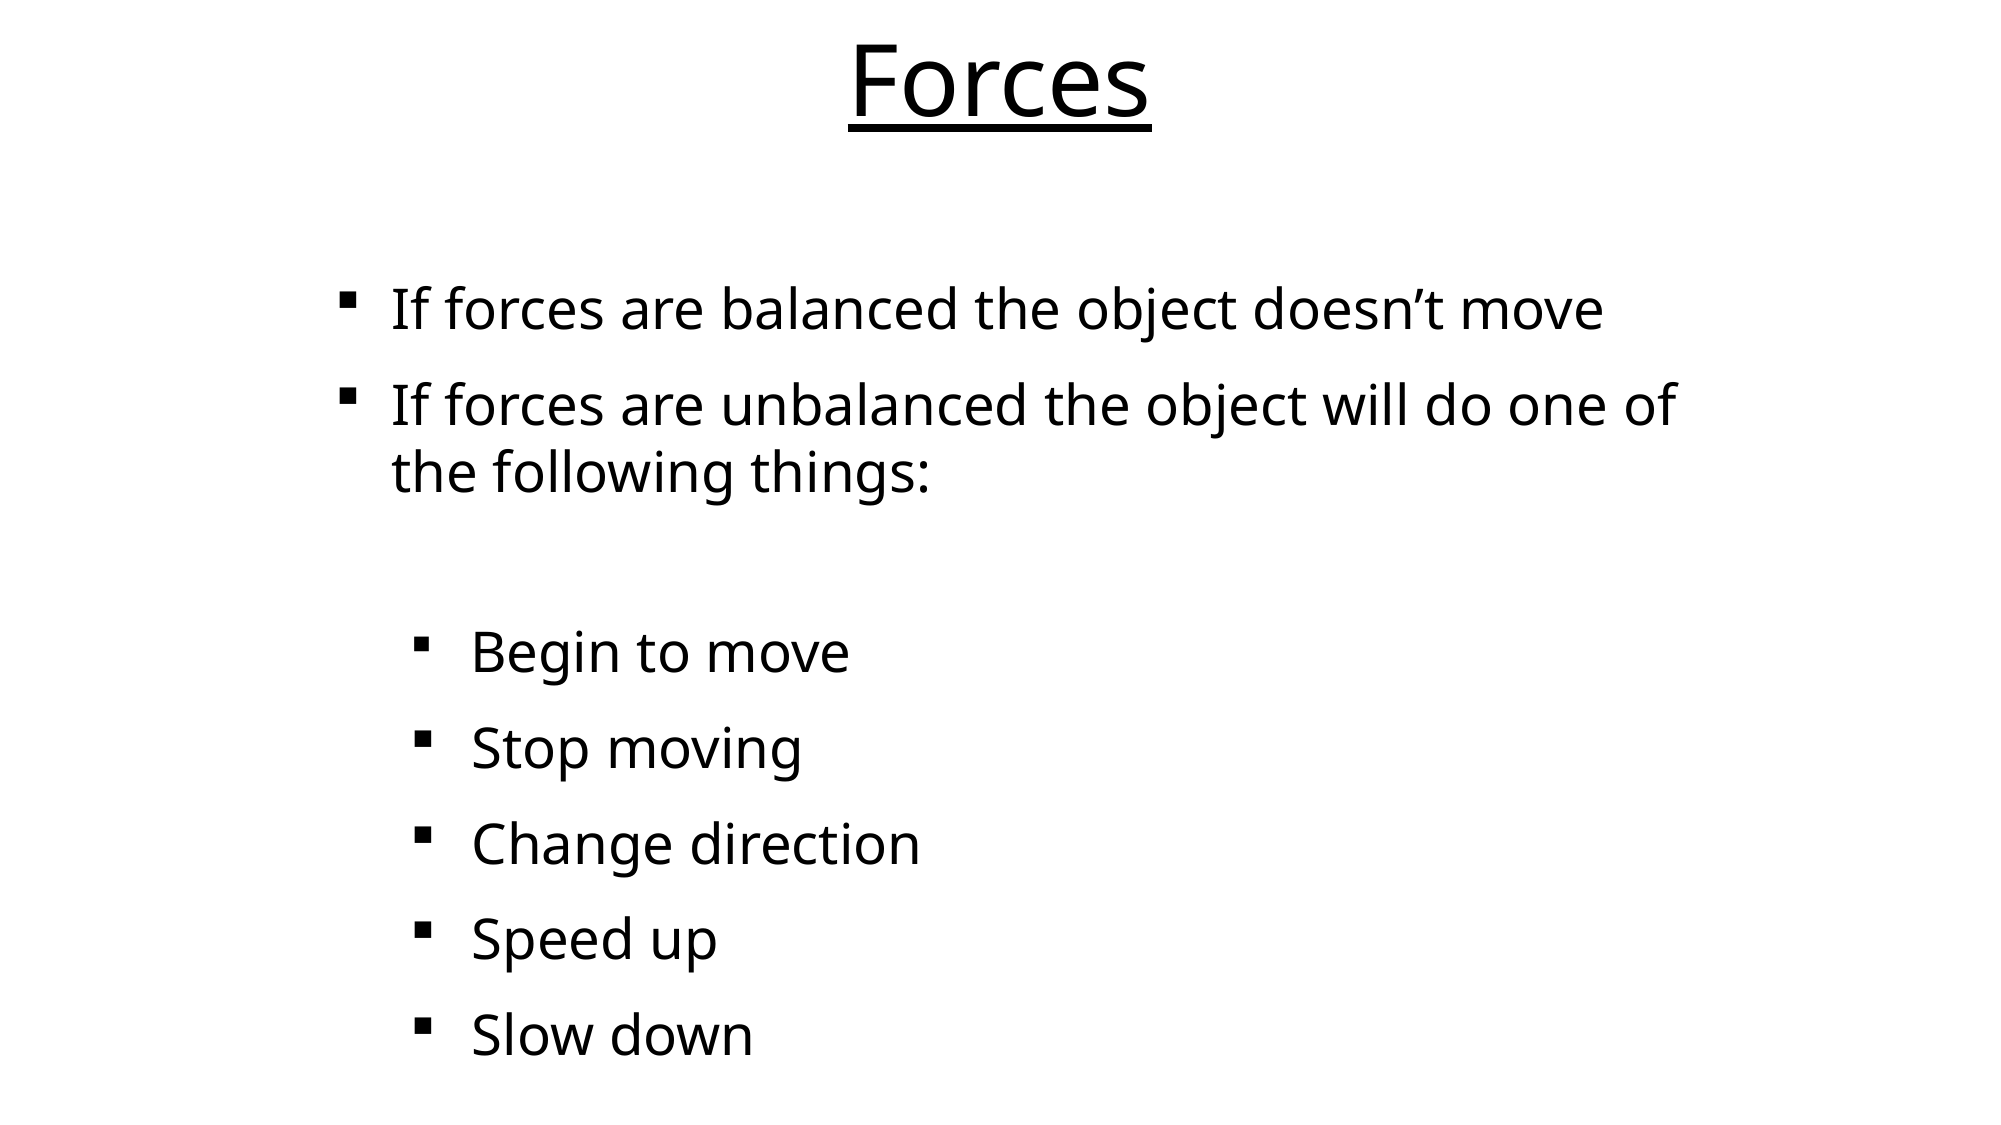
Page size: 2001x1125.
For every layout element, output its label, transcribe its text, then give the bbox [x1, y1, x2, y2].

text_box Forces [249, 9, 1750, 145]
text_box Begin to move Stop moving Change direction Speed up Slow down [320, 609, 1293, 1074]
text_box If forces are balanced the object doesn’t move If forces are unbalanced the object will do one of the following things: [320, 170, 1727, 512]
